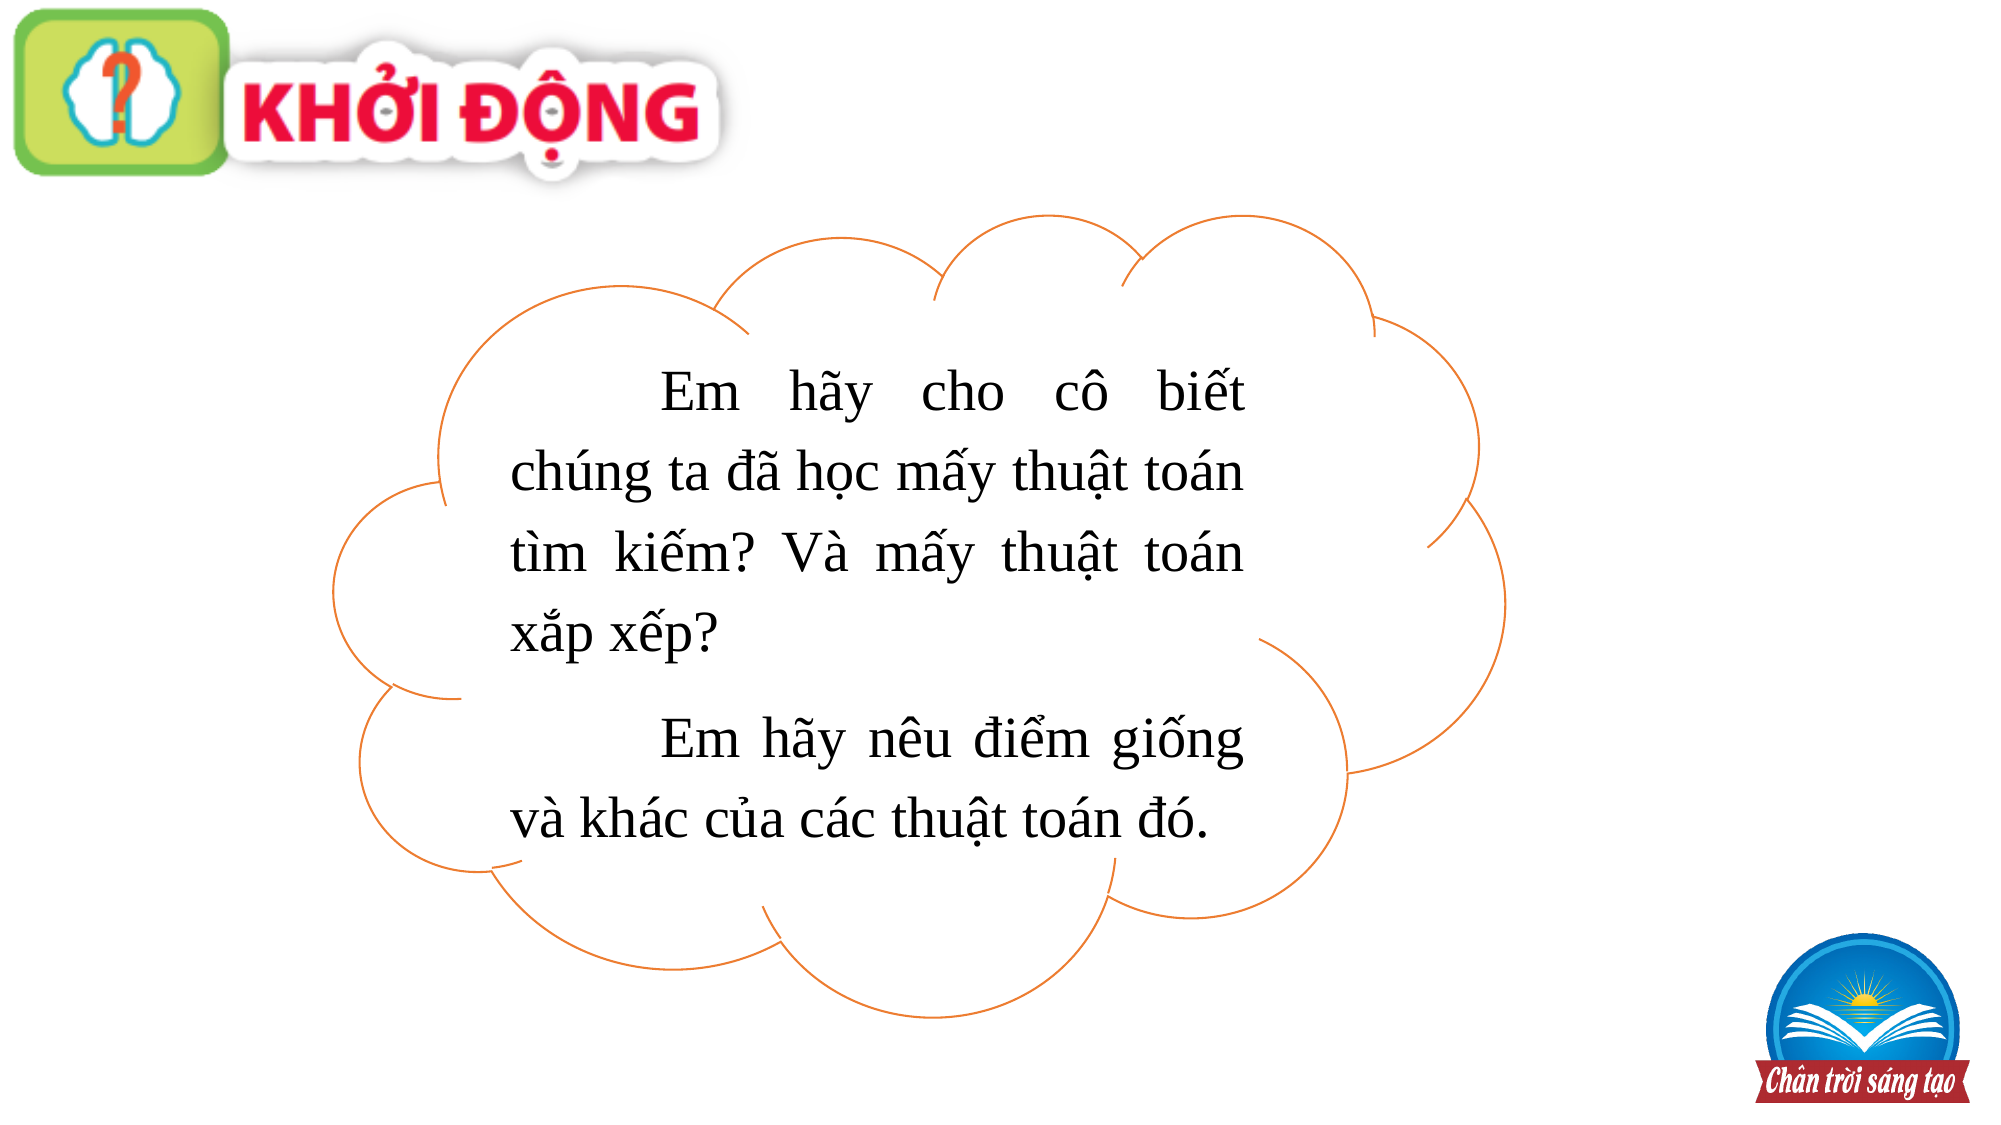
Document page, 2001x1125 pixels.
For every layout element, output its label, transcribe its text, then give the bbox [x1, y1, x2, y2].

picture [1755, 933, 1970, 1103]
text_box Em hãy cho cô biết chúng ta đã học mấy thuật toán tìm kiếm? Và mấy thuật toán xắp xếp? Em hãy nêu điểm giống và khác của các thuật toán đó. [332, 214, 1507, 1019]
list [0, 0, 765, 213]
